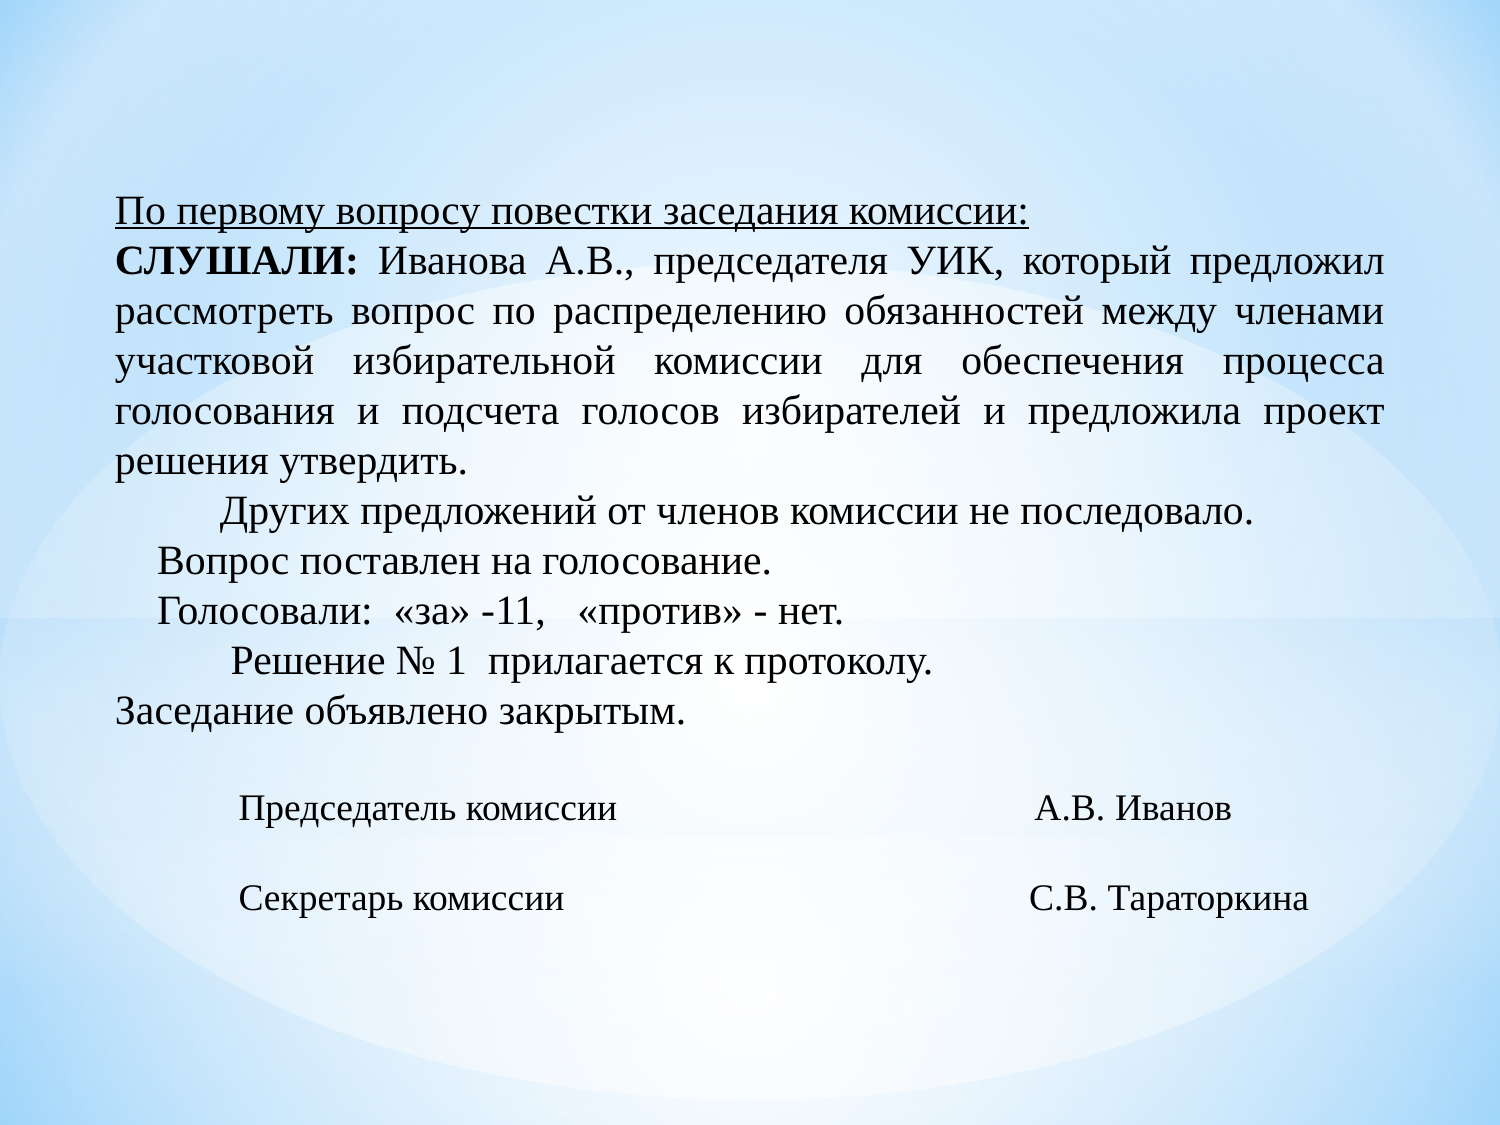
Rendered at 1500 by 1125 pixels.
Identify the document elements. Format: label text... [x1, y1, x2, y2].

text_box По первому вопросу повестки заседания комиссии: СЛУШАЛИ: Иванова А.В., председателя УИК, который предложил рассмотреть вопрос по распределению обязанностей между членами участковой избирательной комиссии для обеспечения процесса голосования и подсчета голосов избирателей и предложила проект решения утвердить. Других предложений от членов комиссии не последовало. Вопрос поставлен на голосование. Голосовали: «за» -11, «против» - нет. Решение № 1 прилагается к протоколу. Заседание объявлено закрытым. Председатель комиссии А.В. Иванов Секретарь комиссии С.В. Тараторкина [100, 125, 1400, 926]
